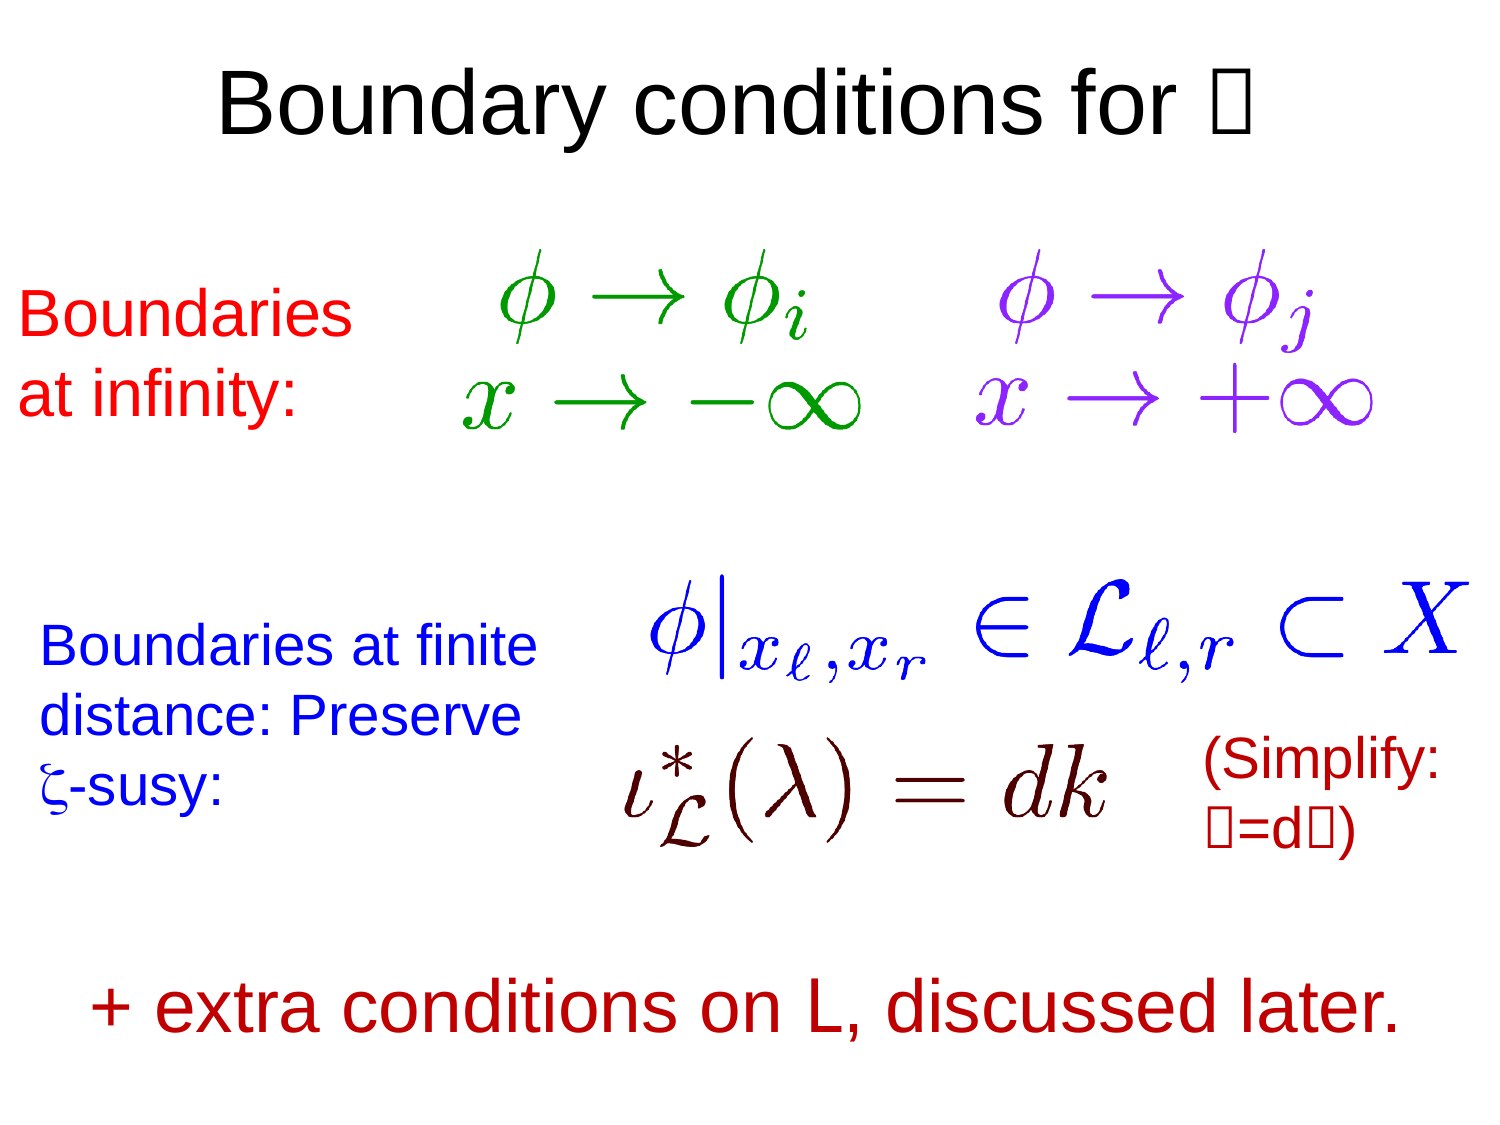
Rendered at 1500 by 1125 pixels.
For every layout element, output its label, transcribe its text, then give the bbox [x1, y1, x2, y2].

text_box + extra conditions on L, discussed later. [74, 949, 1488, 1055]
text_box Boundaries at finite distance: Preserve -susy: [24, 600, 588, 825]
text_box Boundaries at infinity: [3, 262, 566, 438]
text_box (Simplify: =d) [1187, 712, 1500, 938]
picture [649, 574, 1469, 684]
picture [974, 362, 1373, 434]
title Boundary conditions for  [62, 4, 1413, 193]
picture [499, 249, 807, 344]
picture [999, 249, 1313, 354]
picture [624, 737, 1107, 847]
picture [462, 374, 861, 430]
